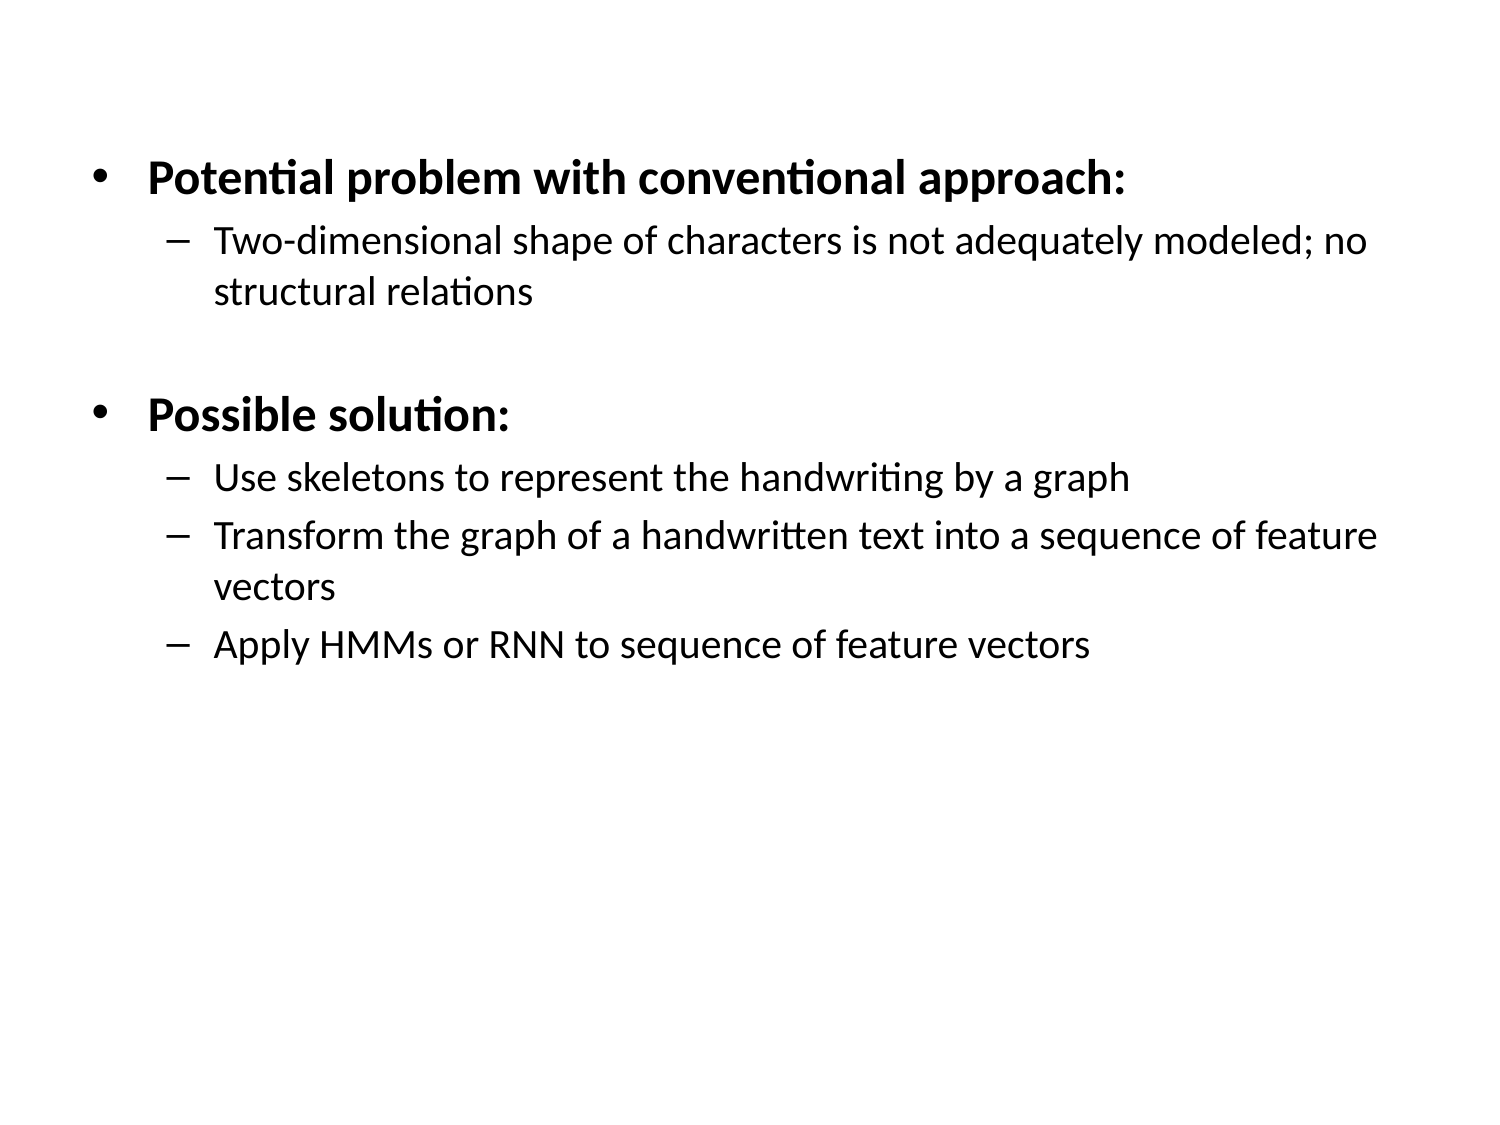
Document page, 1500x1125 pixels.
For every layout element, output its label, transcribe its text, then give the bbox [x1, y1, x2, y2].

list Potential problem with conventional approach: Two-dimensional shape of characters is not adequately modeled; no structural relations Possible solution: Use skeletons to represent the handwriting by a graph Transform the graph of a handwritten text into a sequence of feature vectors Apply HMMs or RNN to sequence of feature vectors [76, 137, 1427, 880]
